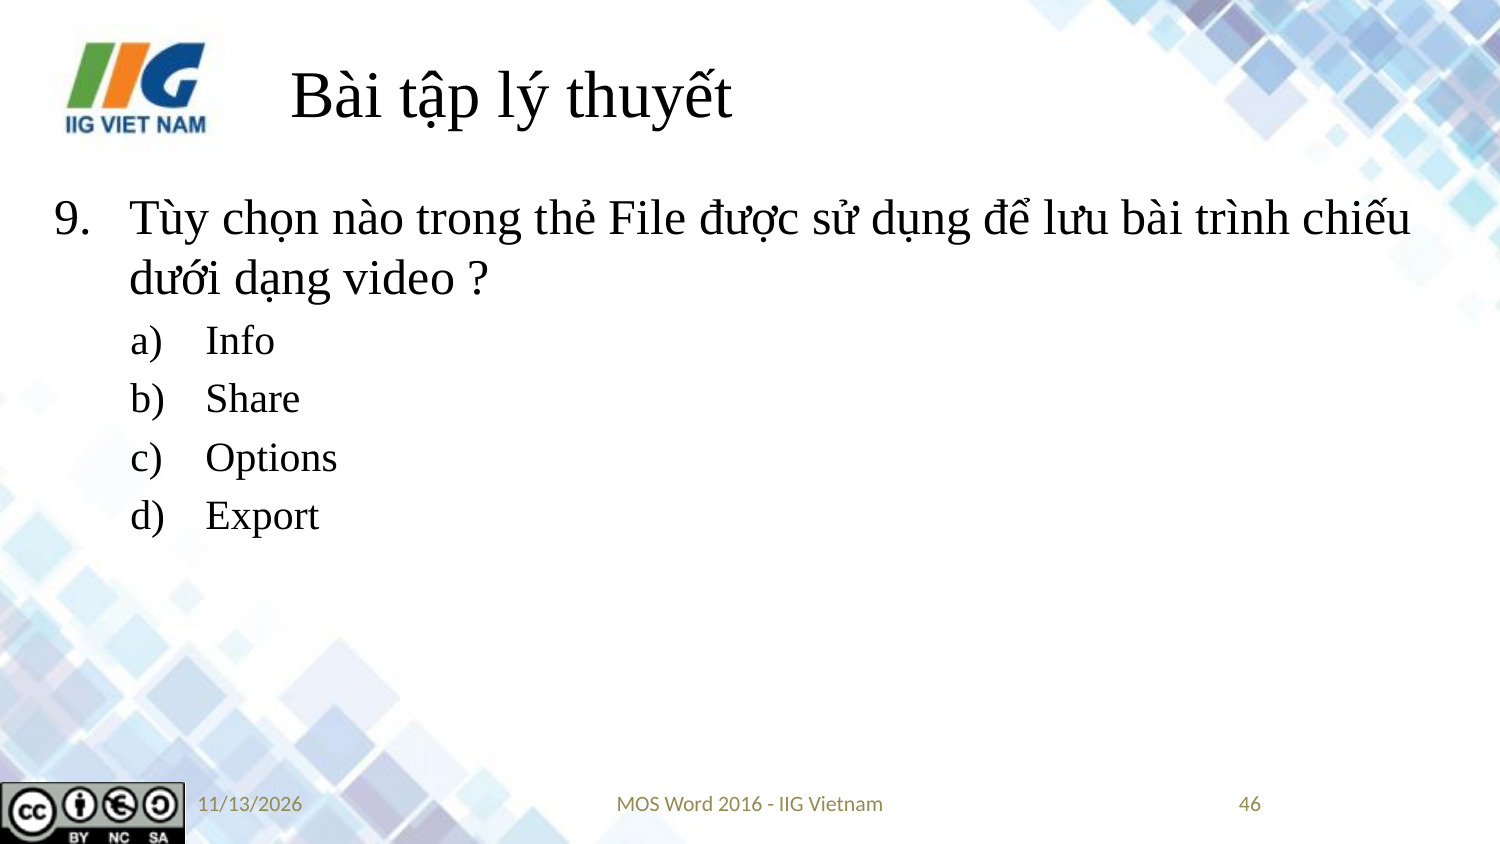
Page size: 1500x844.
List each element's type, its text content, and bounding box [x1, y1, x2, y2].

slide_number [75, 782, 425, 828]
title Bài tập lý thuyết [275, 46, 1425, 135]
list Tùy chọn nào trong thẻ File được sử dụng để lưu bài trình chiếu dưới dạng video ? Info Share Options Export [39, 176, 1461, 740]
slide_number 46 [1074, 782, 1425, 828]
picture [0, 0, 1500, 844]
footer MOS Word 2016 - IIG Vietnam [512, 782, 988, 828]
